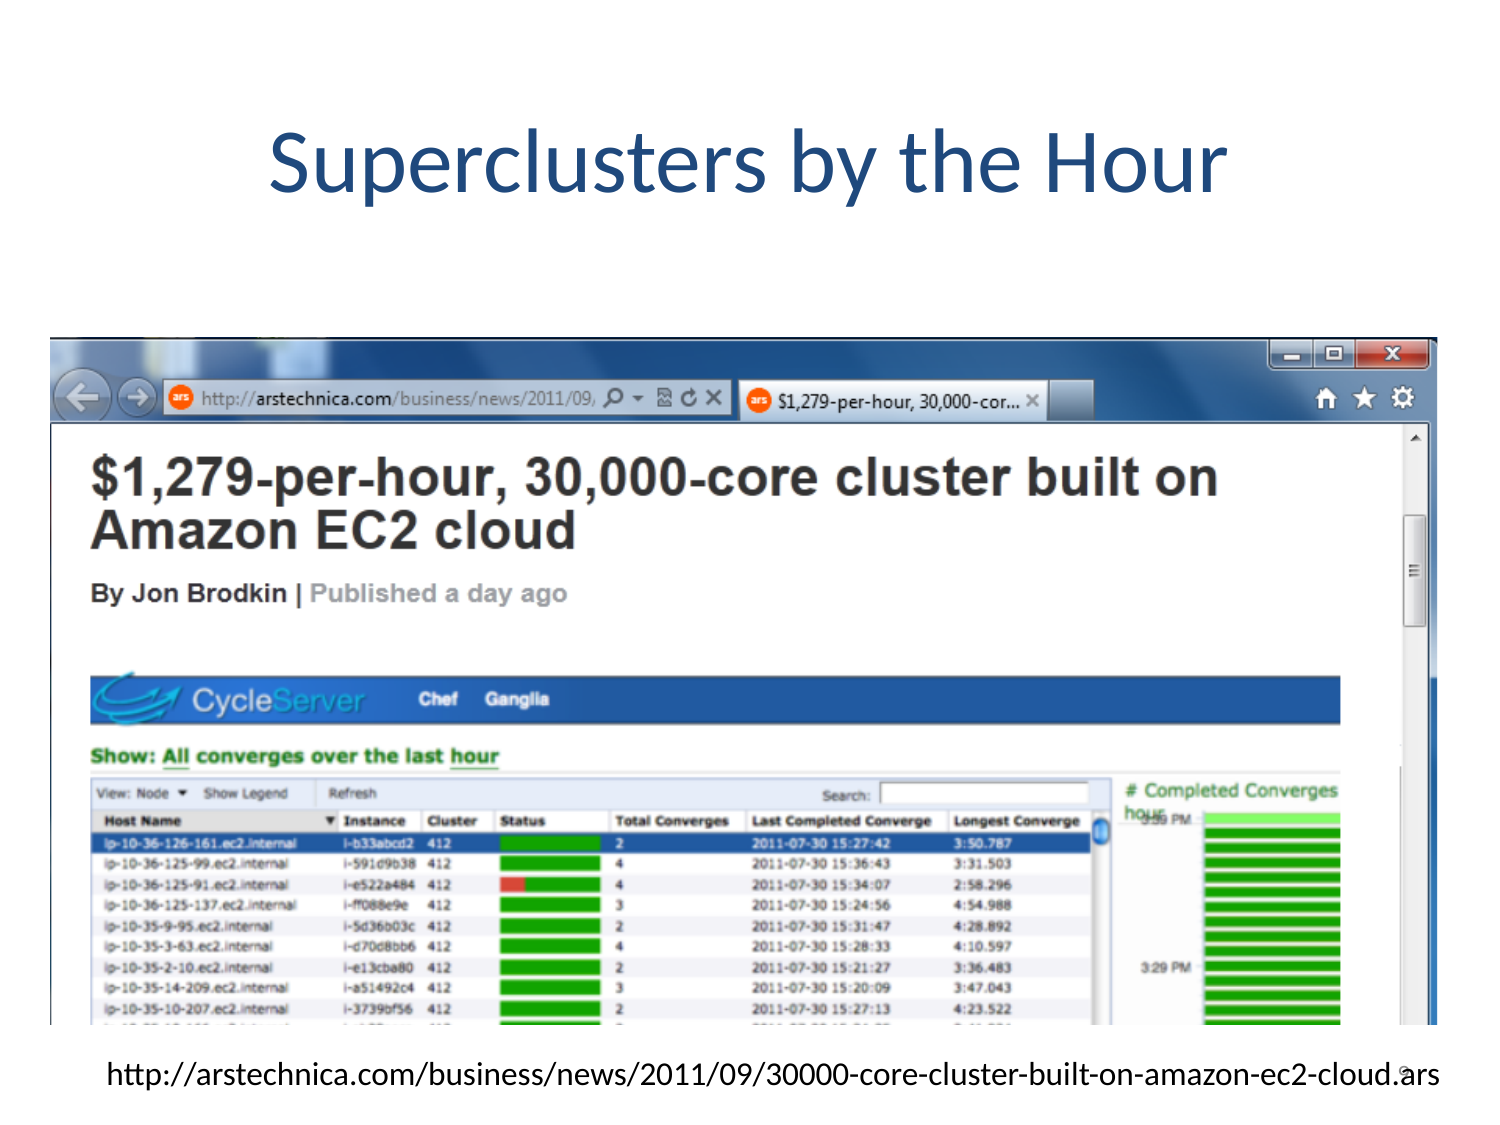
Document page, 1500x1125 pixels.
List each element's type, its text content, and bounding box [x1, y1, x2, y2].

text_box http://arstechnica.com/business/news/2011/09/30000-core-cluster-built-on-amazon-ec2-cloud.ars [91, 1044, 1458, 1100]
title Superclusters by the Hour [75, 62, 1425, 250]
picture [49, 337, 1438, 1026]
